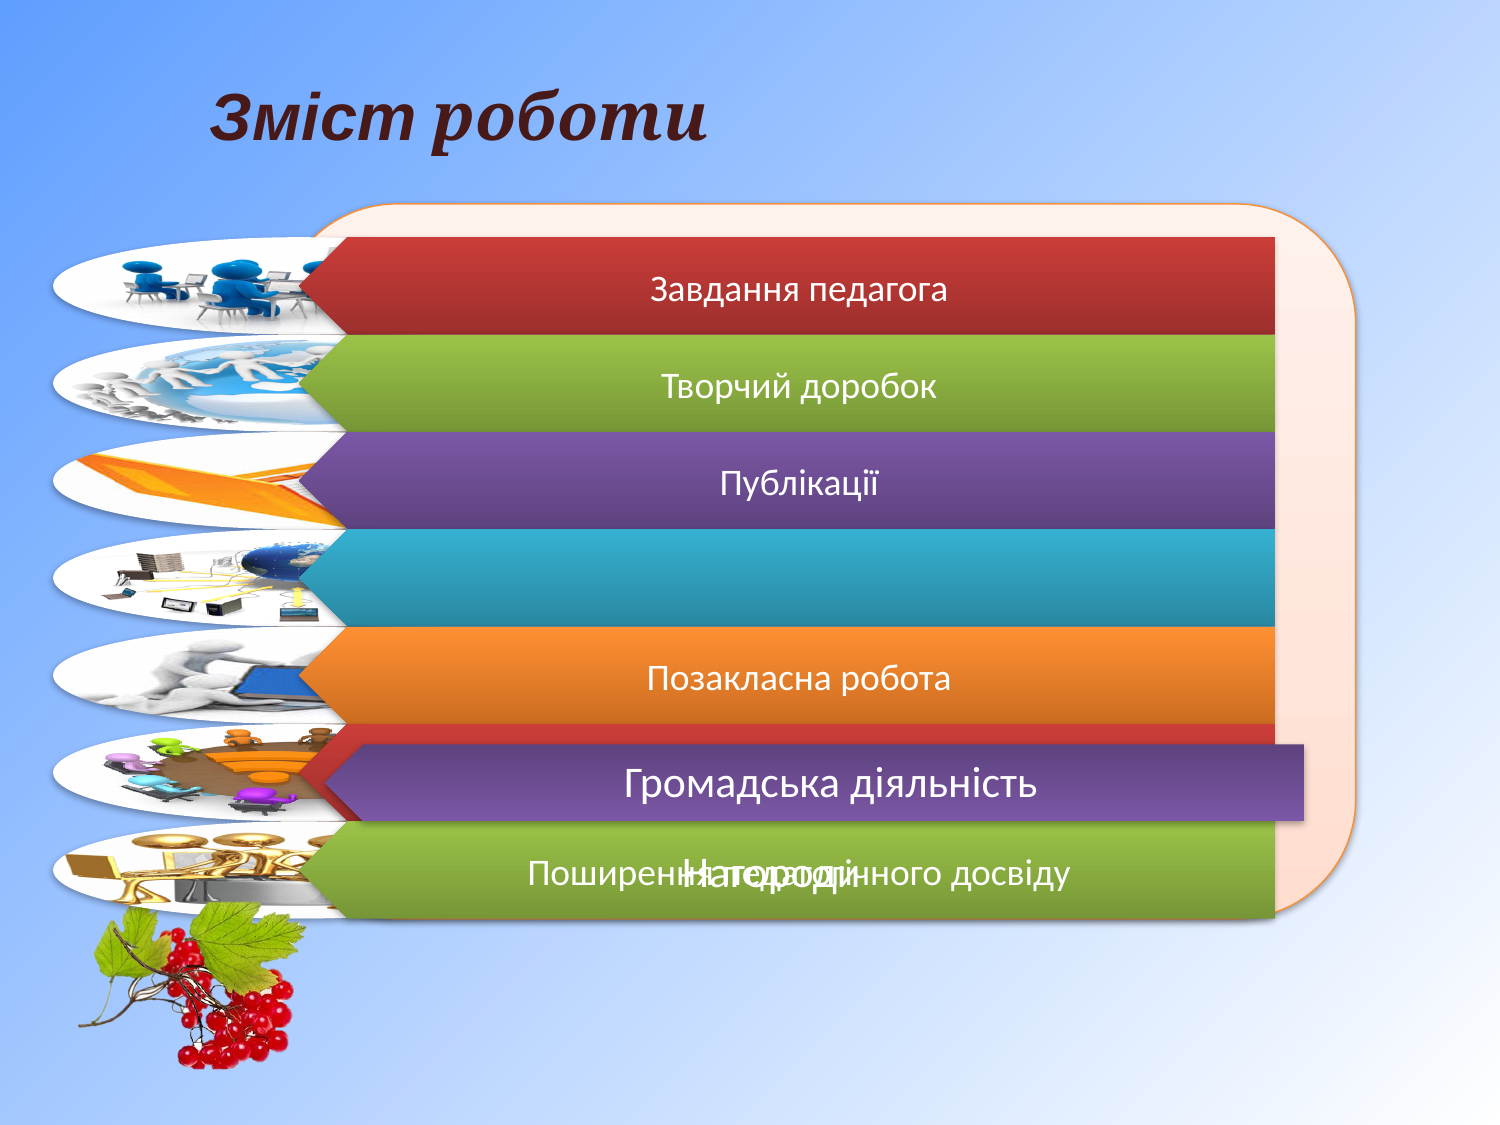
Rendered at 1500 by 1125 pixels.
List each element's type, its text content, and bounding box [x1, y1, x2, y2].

text_box [316, 203, 1318, 235]
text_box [52, 236, 1500, 919]
picture [31, 881, 380, 1114]
text_box Зміст роботи [194, 66, 724, 161]
